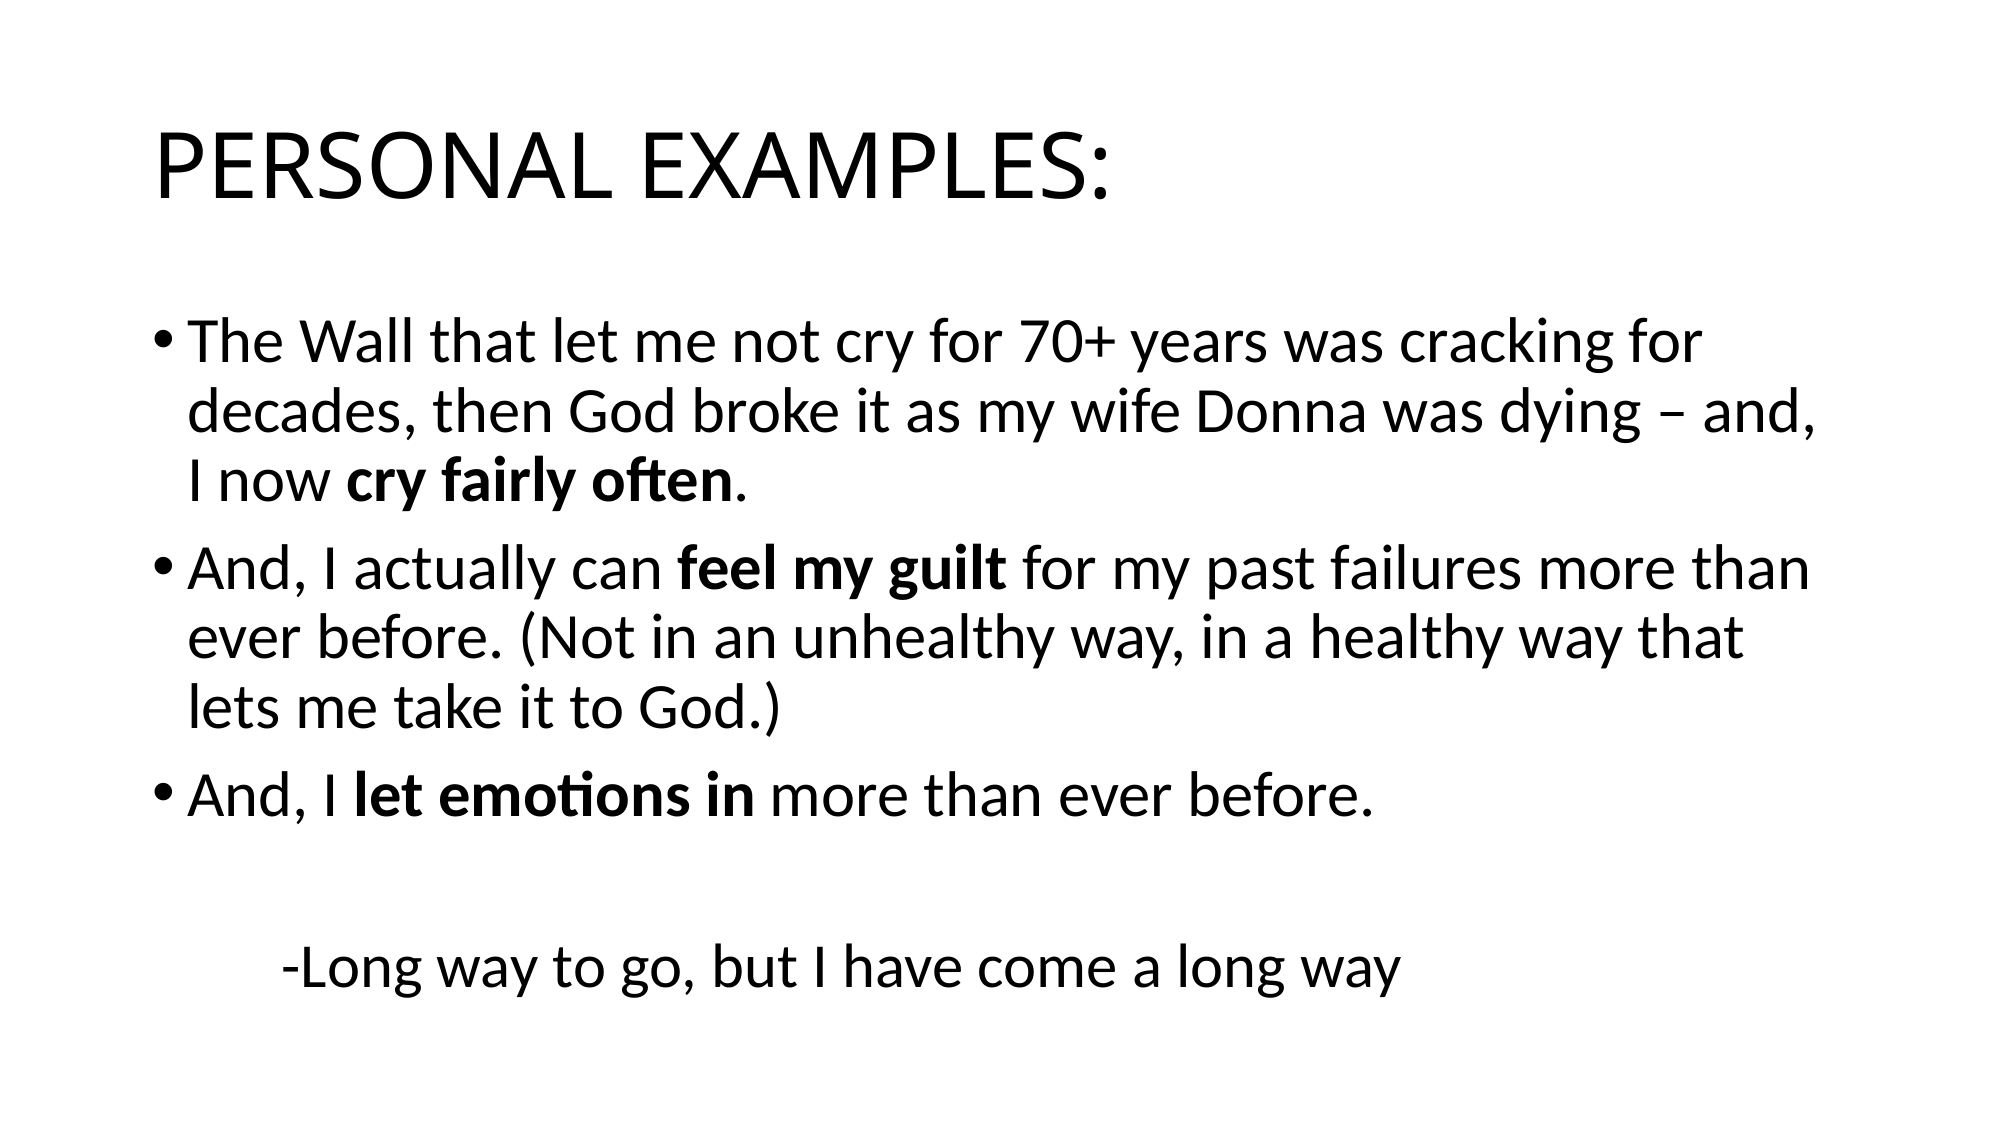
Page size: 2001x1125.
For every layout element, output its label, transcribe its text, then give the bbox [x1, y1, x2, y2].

list The Wall that let me not cry for 70+ years was cracking for decades, then God broke it as my wife Donna was dying – and, I now cry fairly often. And, I actually can feel my guilt for my past failures more than ever before. (Not in an unhealthy way, in a healthy way that lets me take it to God.) And, I let emotions in more than ever before. -Long way to go, but I have come a long way [137, 299, 1863, 1014]
title PERSONAL EXAMPLES: [137, 59, 1863, 278]
